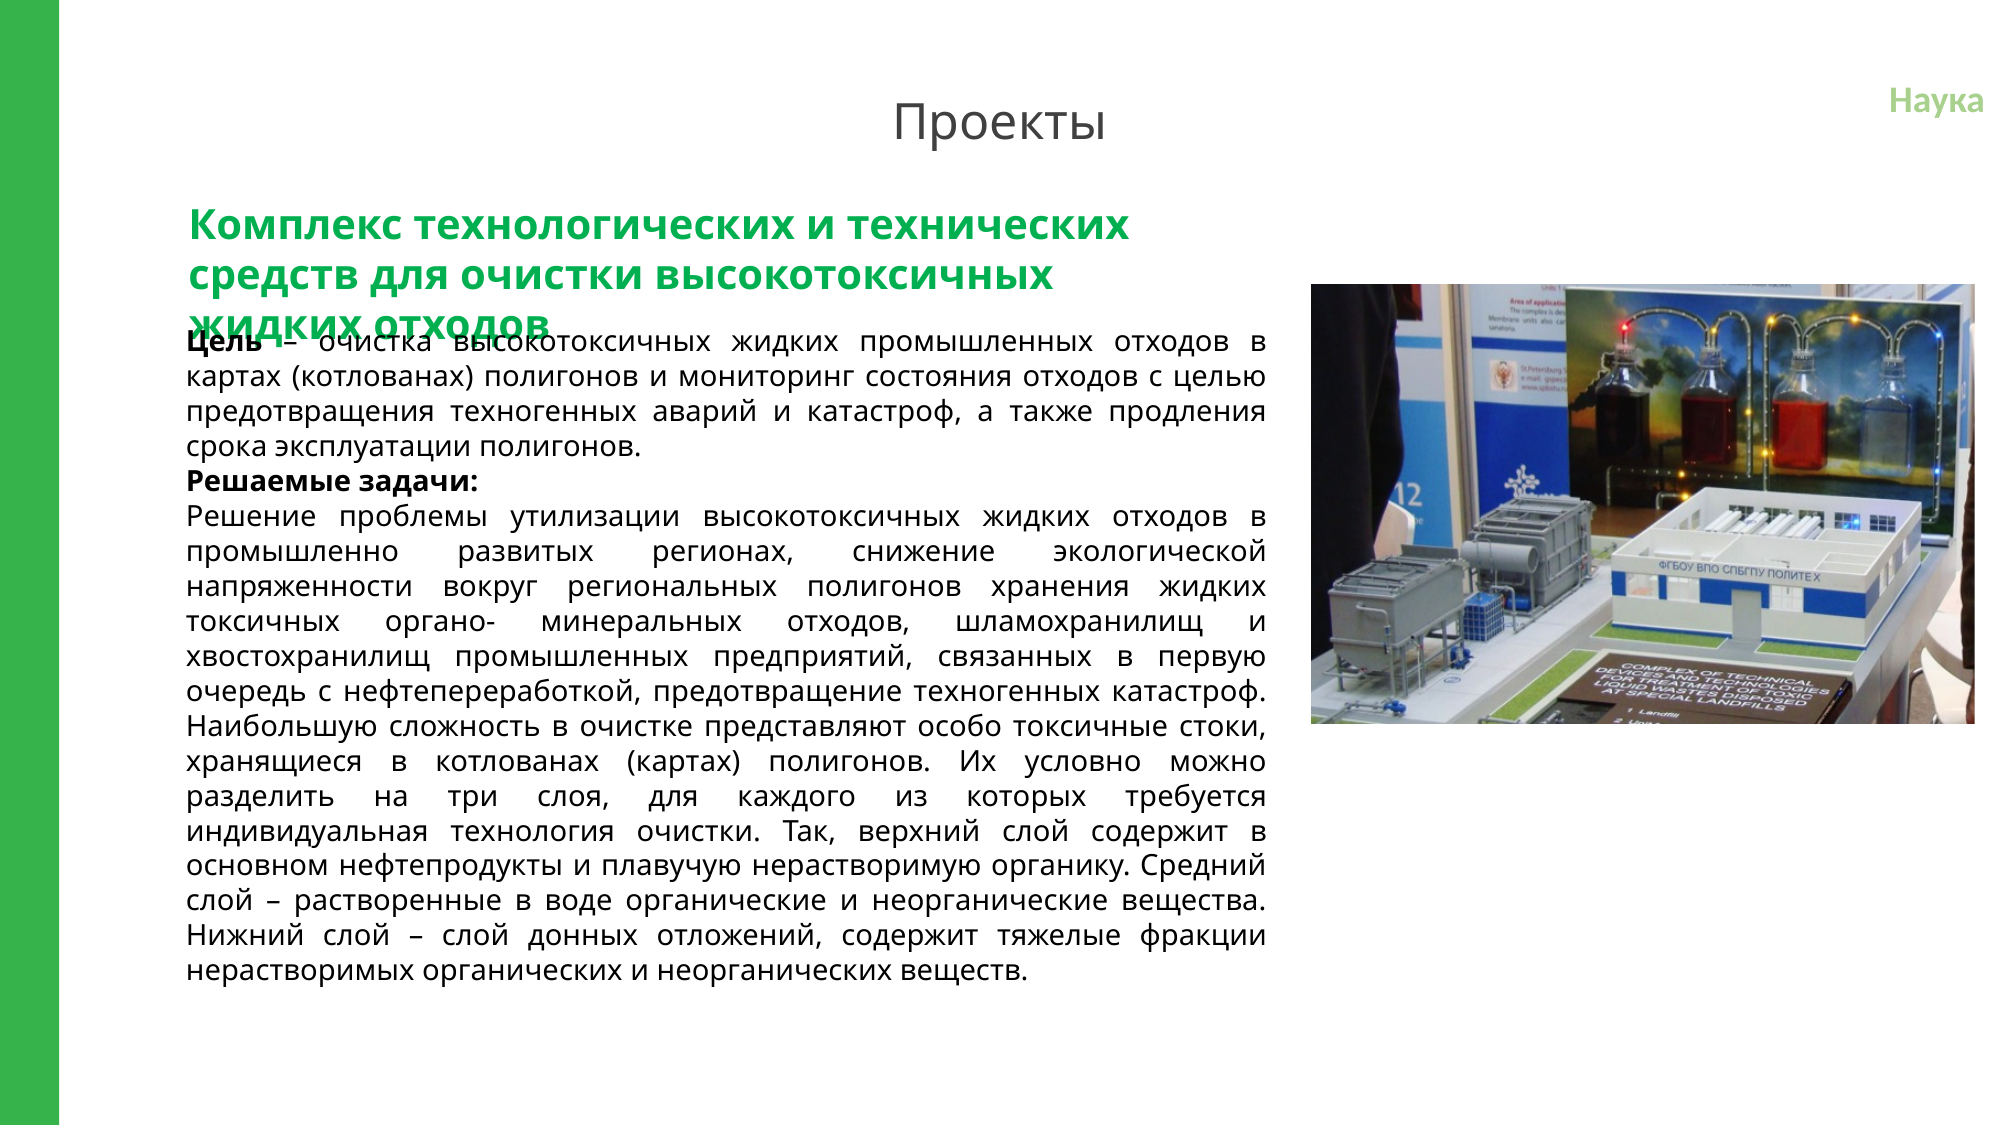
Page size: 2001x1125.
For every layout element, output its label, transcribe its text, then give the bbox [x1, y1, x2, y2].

text_box Проекты [137, 88, 1863, 307]
text_box [0, 0, 60, 1125]
text_box Комплекс технологических и технических средств для очистки высокотоксичных жидких отходов [173, 190, 1174, 314]
text_box Цель – очистка высокотоксичных жидких промышленных отходов в картах (котлованах) полигонов и мониторинг состояния отходов с целью предотвращения техногенных аварий и катастроф, а также продления срока эксплуатации полигонов. Решаемые задачи: Решение проблемы утилизации высокотоксичных жидких отходов в промышленно развитых регионах, снижение экологической напряженности вокруг региональных полигонов хранения жидких токсичных органо- минеральных отходов, шламохранилищ и хвостохранилищ промышленных предприятий, связанных в первую очередь с нефтепереработкой, предотвращение техногенных катастроф. Наибольшую сложность в очистке представляют особо токсичные стоки, хранящиеся в котлованах (картах) полигонов. Их условно можно разделить на три слоя, для каждого из которых требуется индивидуальная технология очистки. Так, верхний слой содержит в основном нефтепродукты и плавучую нерастворимую органику. Средний слой – растворенные в воде органические и неорганические вещества. Нижний слой – слой донных отложений, содержит тяжелые фракции нерастворимых органических и неорганических веществ. [171, 314, 1283, 994]
picture [1311, 284, 1975, 724]
text_box Наука [1613, 67, 2000, 128]
